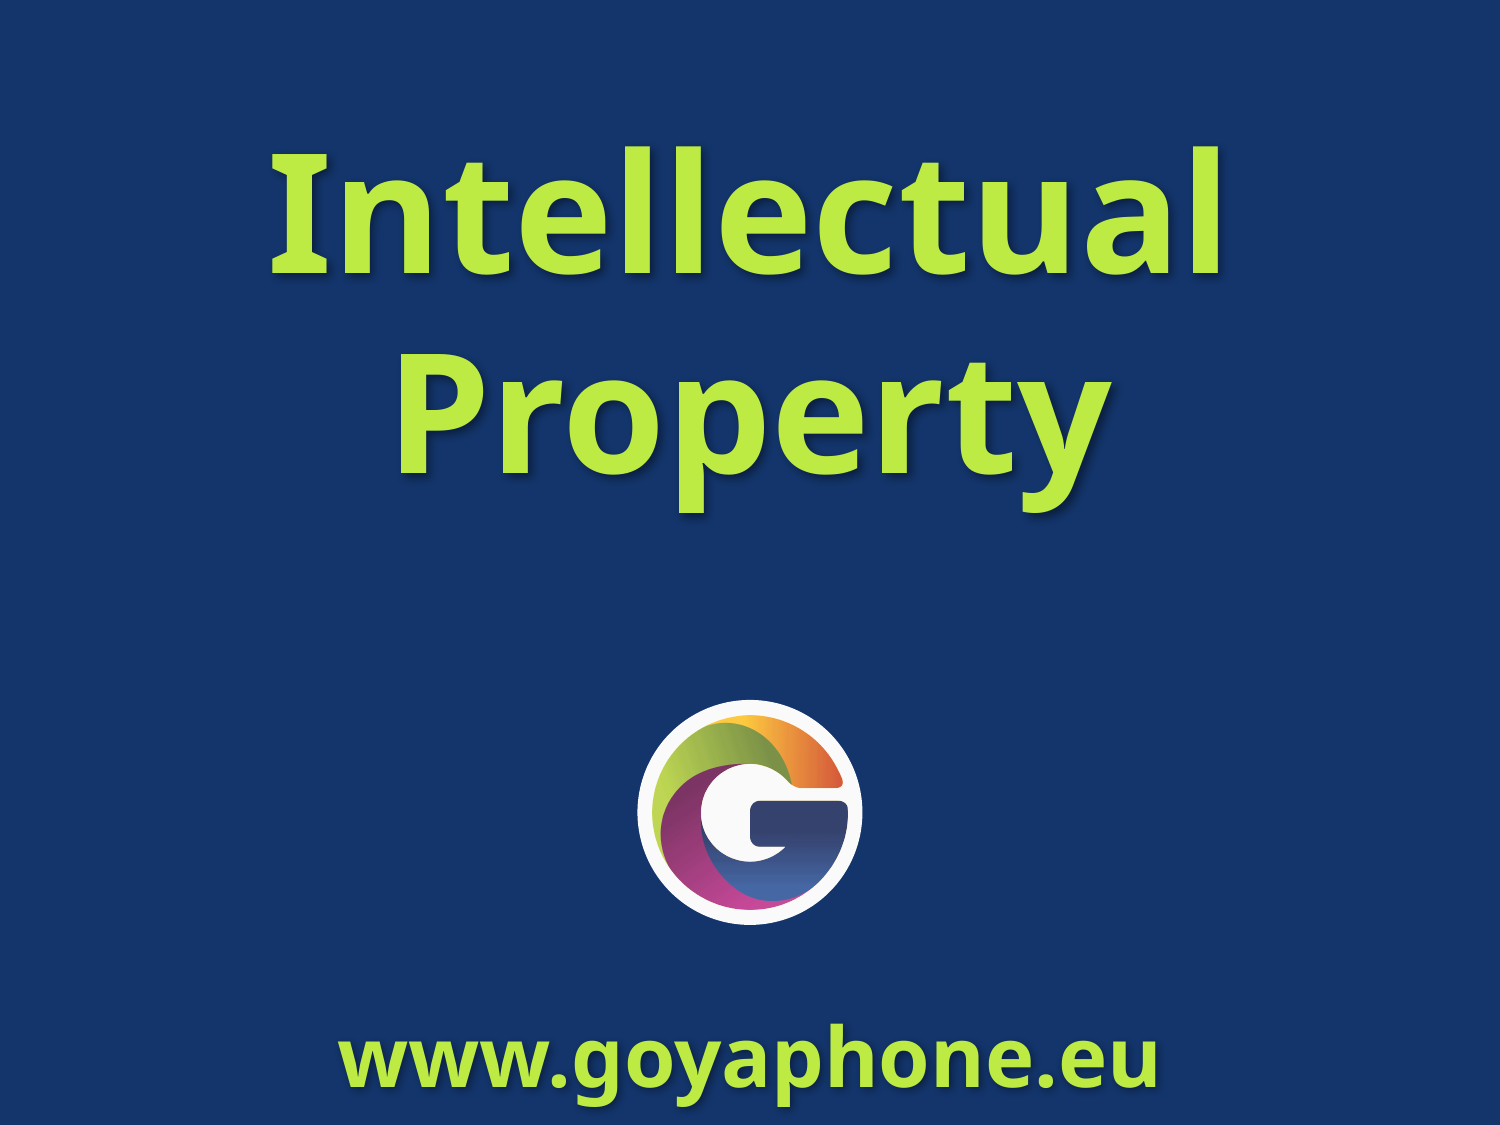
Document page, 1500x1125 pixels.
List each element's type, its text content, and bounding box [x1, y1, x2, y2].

text_box www.goyaphone.eu [0, 996, 1500, 1112]
text_box Intellectual Property [0, 99, 1500, 515]
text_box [637, 699, 863, 926]
